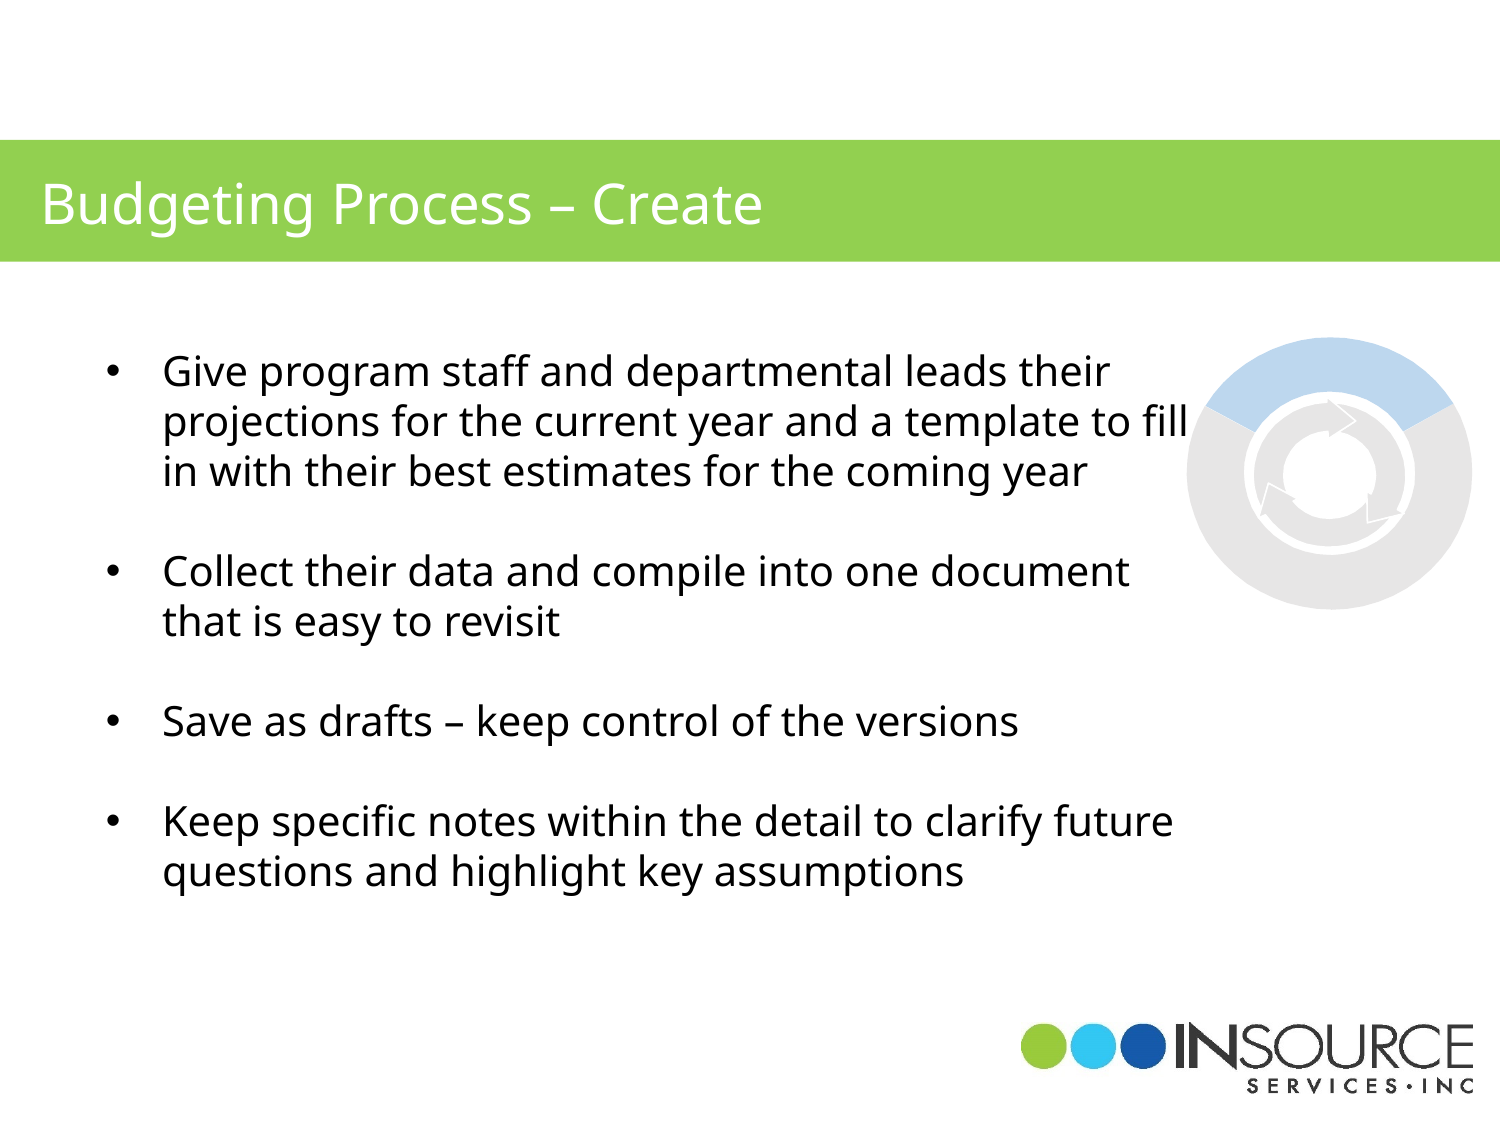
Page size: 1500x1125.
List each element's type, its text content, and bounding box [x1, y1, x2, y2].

picture [1021, 1022, 1473, 1094]
text_box Budgeting Process – Create [25, 161, 780, 244]
text_box [0, 139, 1500, 263]
text_box Give program staff and departmental leads their projections for the current year and a template to fill in with their best estimates for the coming year Collect their data and compile into one document that is easy to revisit Save as drafts – keep control of the versions Keep specific notes within the detail to clarify future questions and highlight key assumptions [16, 337, 1217, 948]
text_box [1193, 330, 1466, 617]
